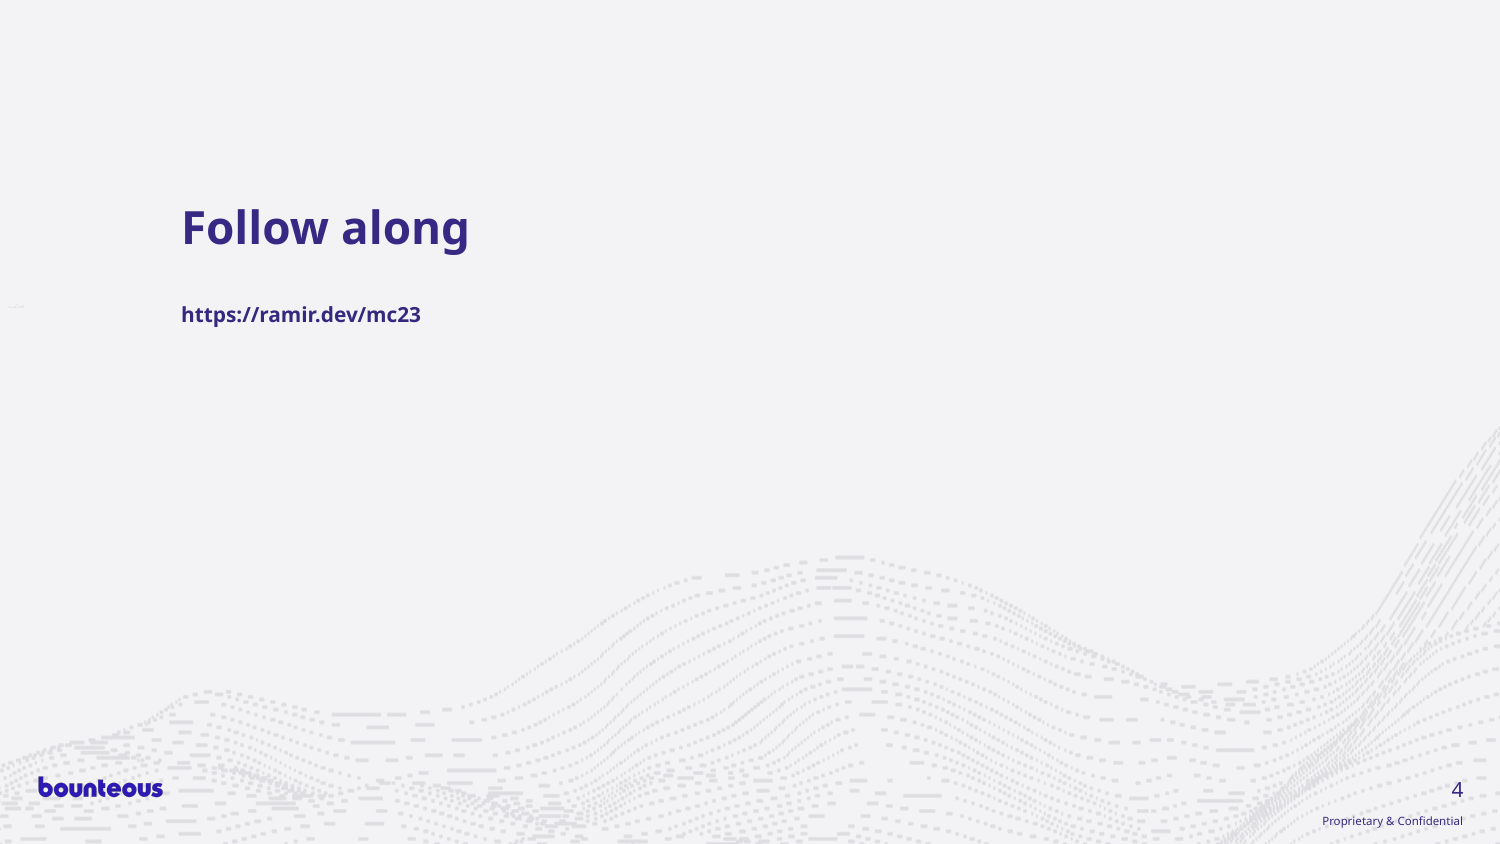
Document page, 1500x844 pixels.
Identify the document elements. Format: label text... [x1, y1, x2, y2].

title Follow along [181, 198, 1282, 340]
picture [25, 744, 176, 830]
list https://ramir.dev/mc23 [181, 296, 1173, 772]
